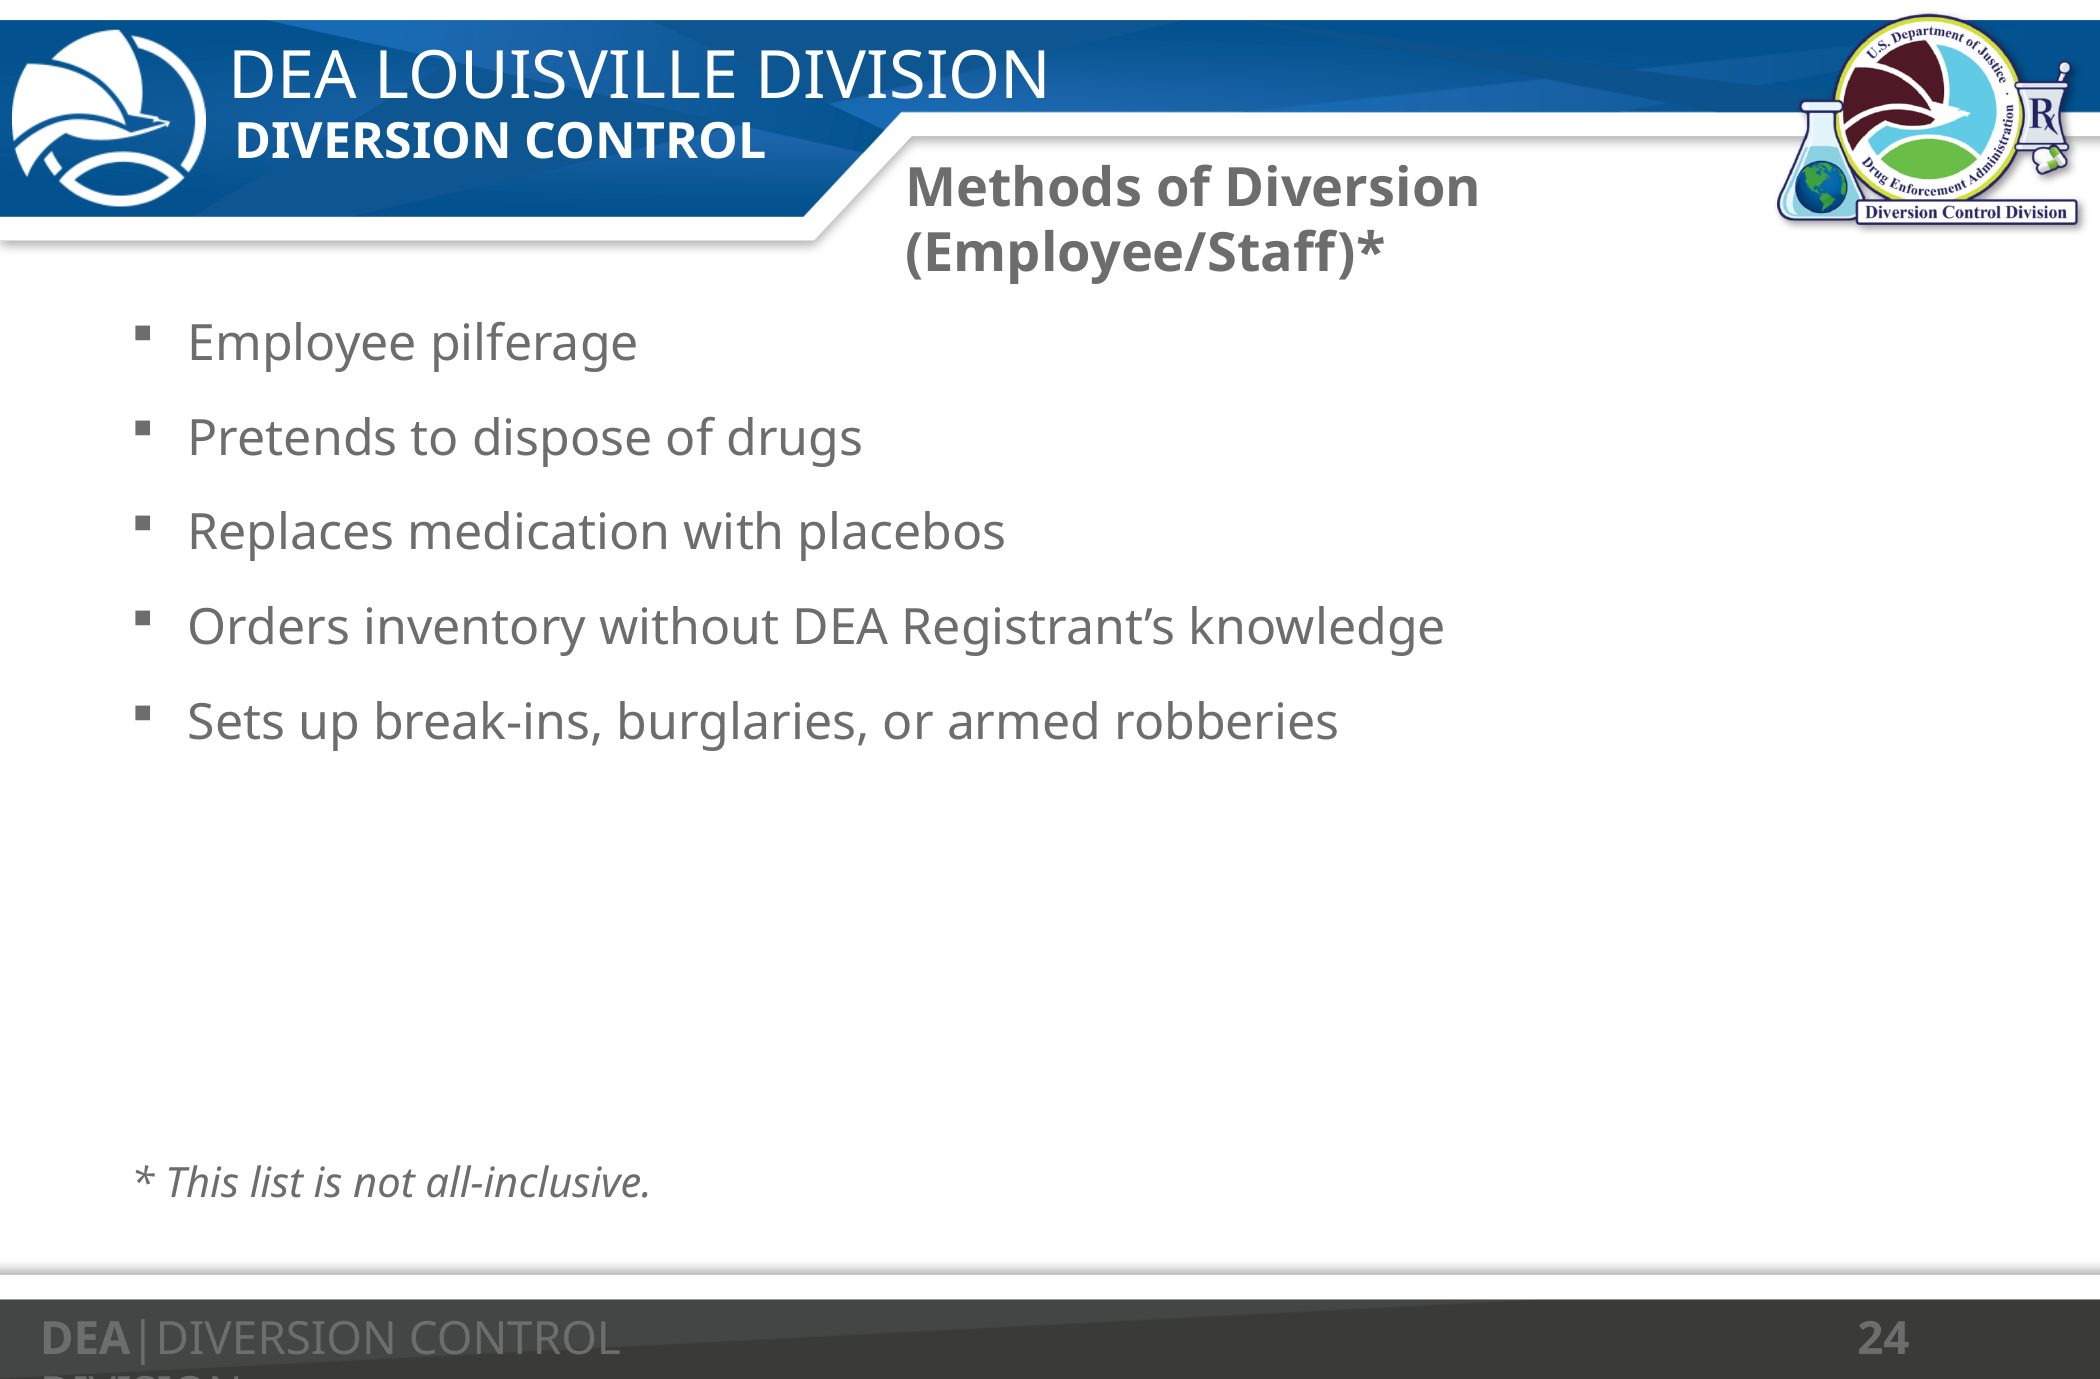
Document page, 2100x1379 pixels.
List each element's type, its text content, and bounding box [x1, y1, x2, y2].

title Methods of Diversion (Employee/Staff)* [885, 135, 1785, 300]
text_box * This list is not all-inclusive. [74, 1146, 2025, 1250]
picture [0, 0, 2100, 279]
picture [0, 1234, 2100, 1379]
list Employee pilferage Pretends to dispose of drugs Replaces medication with placebos Orders inventory without DEA Registrant’s knowledge Sets up break-ins, burglaries, or armed robberies [75, 300, 2025, 1146]
